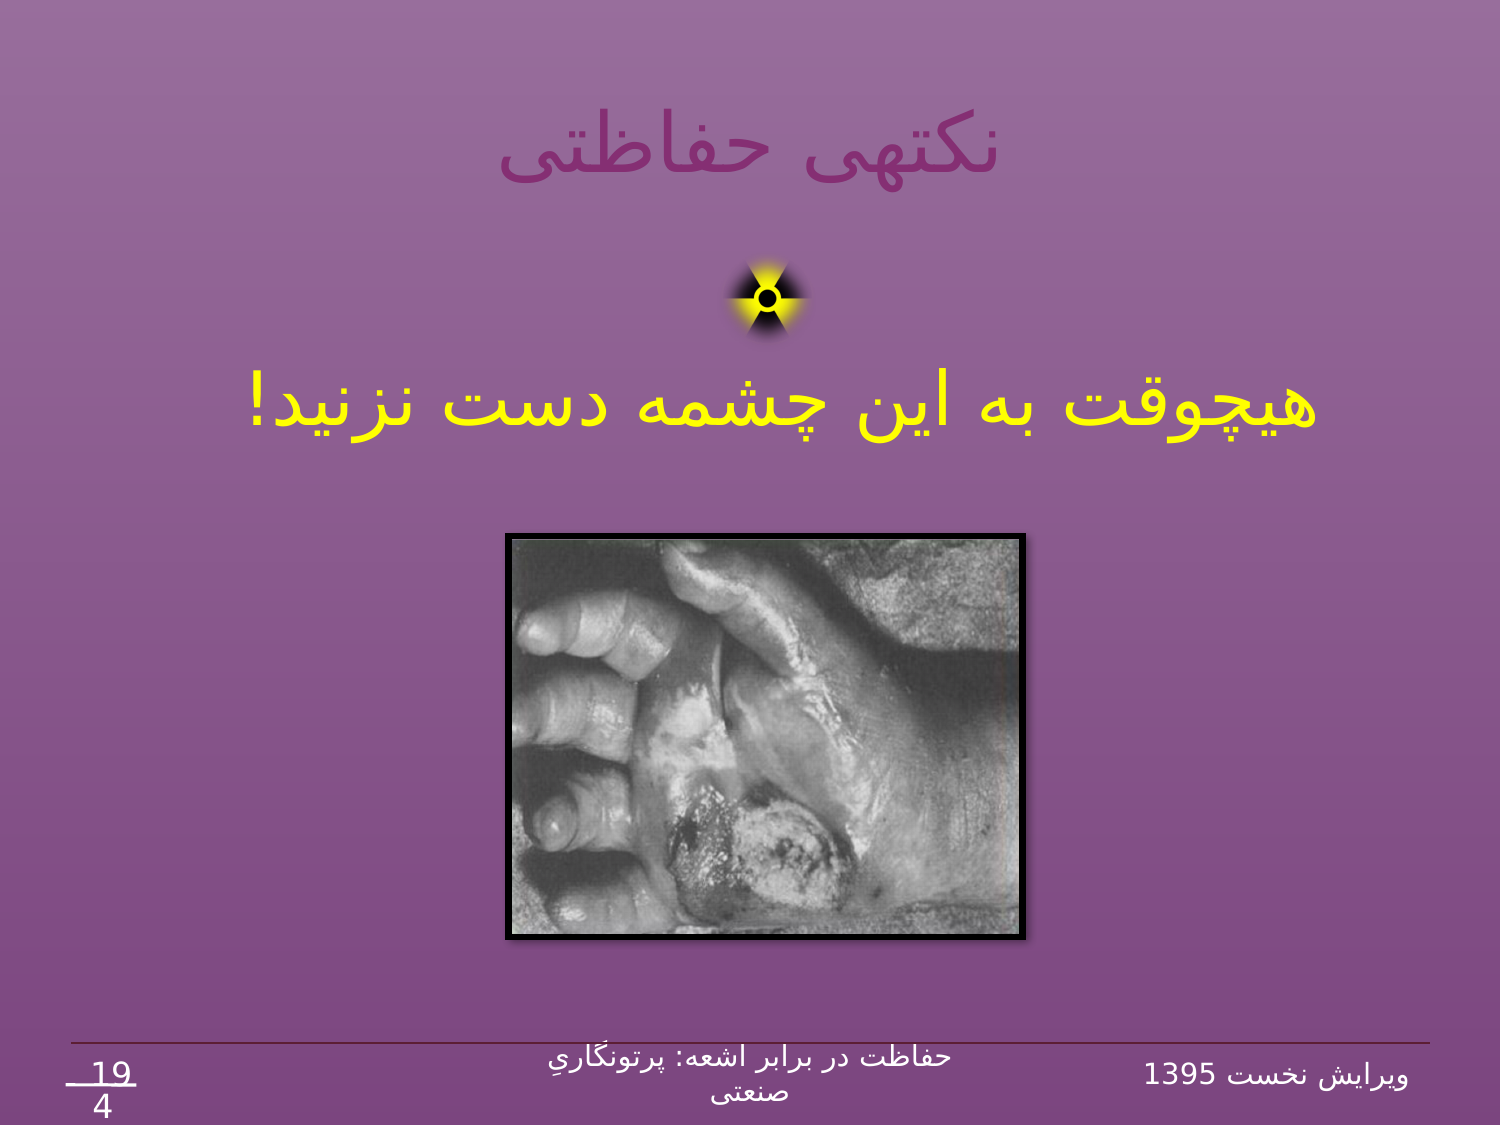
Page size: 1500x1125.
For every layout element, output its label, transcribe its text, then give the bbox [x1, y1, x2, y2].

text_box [65, 1077, 137, 1125]
title نکته‏ی حفاظتی [75, 45, 1425, 233]
slide_number 19 [75, 1051, 425, 1103]
footer حفاظت در برابر اشعه: پرتونگاریِ صنعتی [512, 1051, 988, 1103]
picture [714, 245, 821, 352]
picture [512, 482, 1019, 991]
slide_number ویرایش نخست 1395 [1074, 1051, 1425, 1103]
list هیچ‏وقت به این چشمه دست نزنید! [187, 233, 1424, 610]
